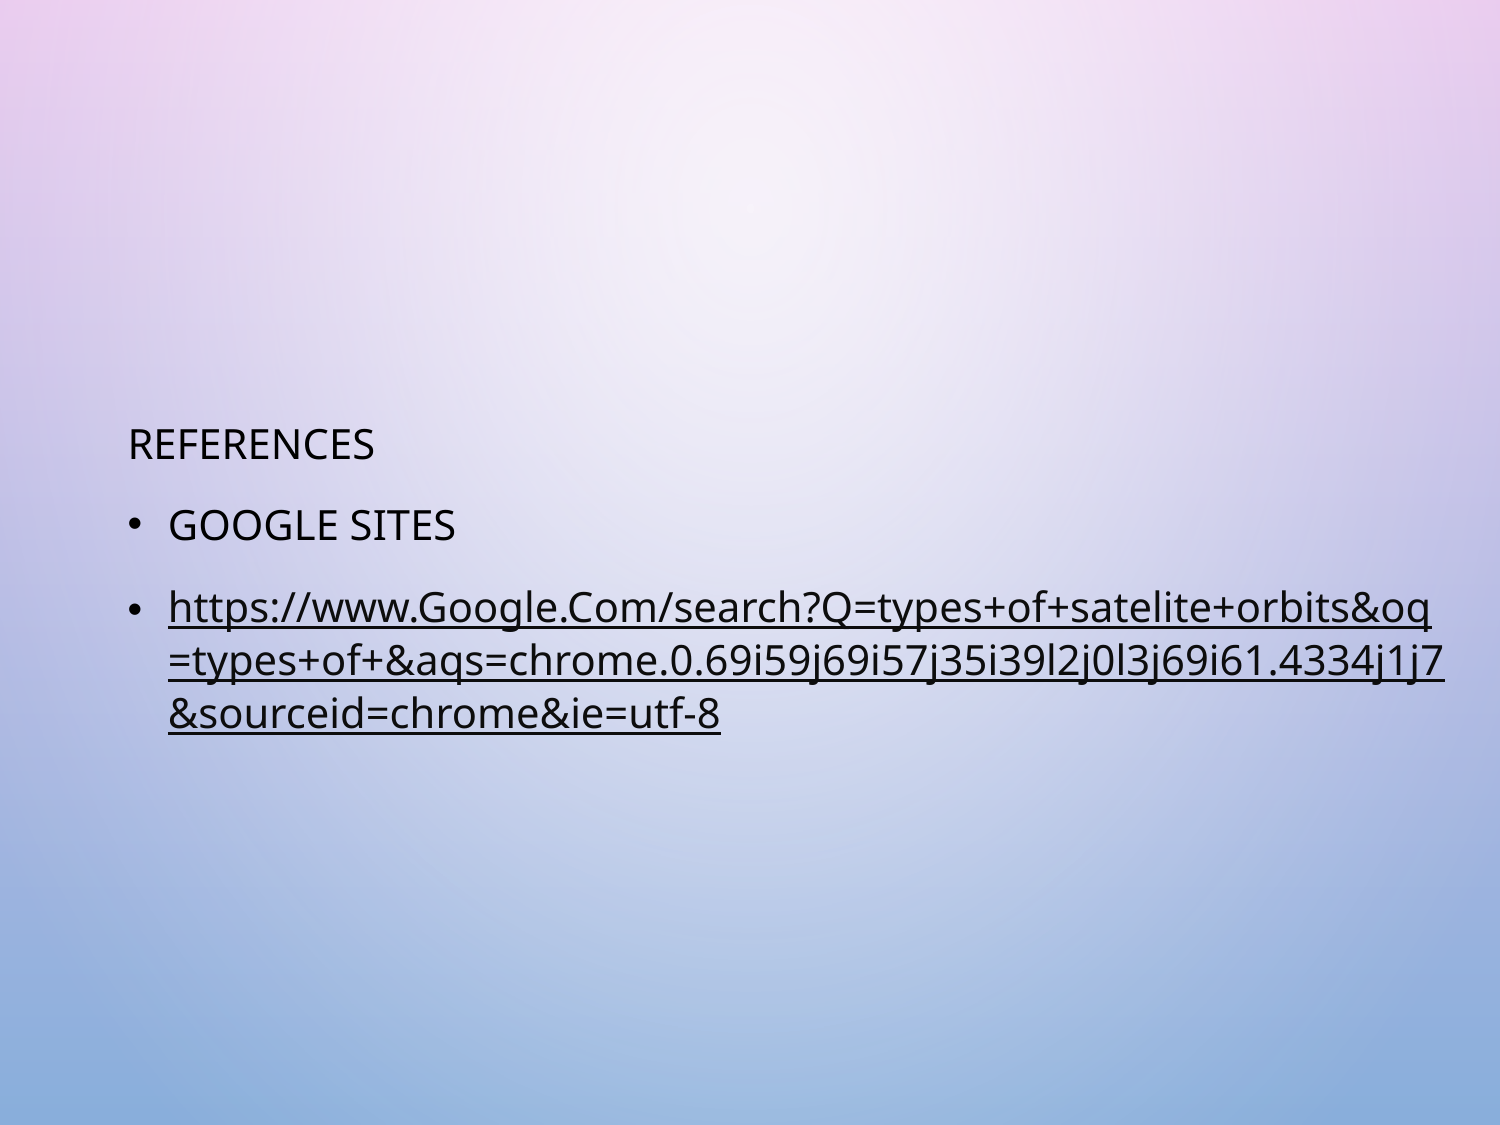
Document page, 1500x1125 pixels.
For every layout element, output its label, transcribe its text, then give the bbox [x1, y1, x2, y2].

list References Google sites https://www.Google.Com/search?Q=types+of+satelite+orbits&oq=types+of+&aqs=chrome.0.69i59j69i57j35i39l2j0l3j69i61.4334j1j7&sourceid=chrome&ie=utf-8 [112, 399, 1463, 725]
